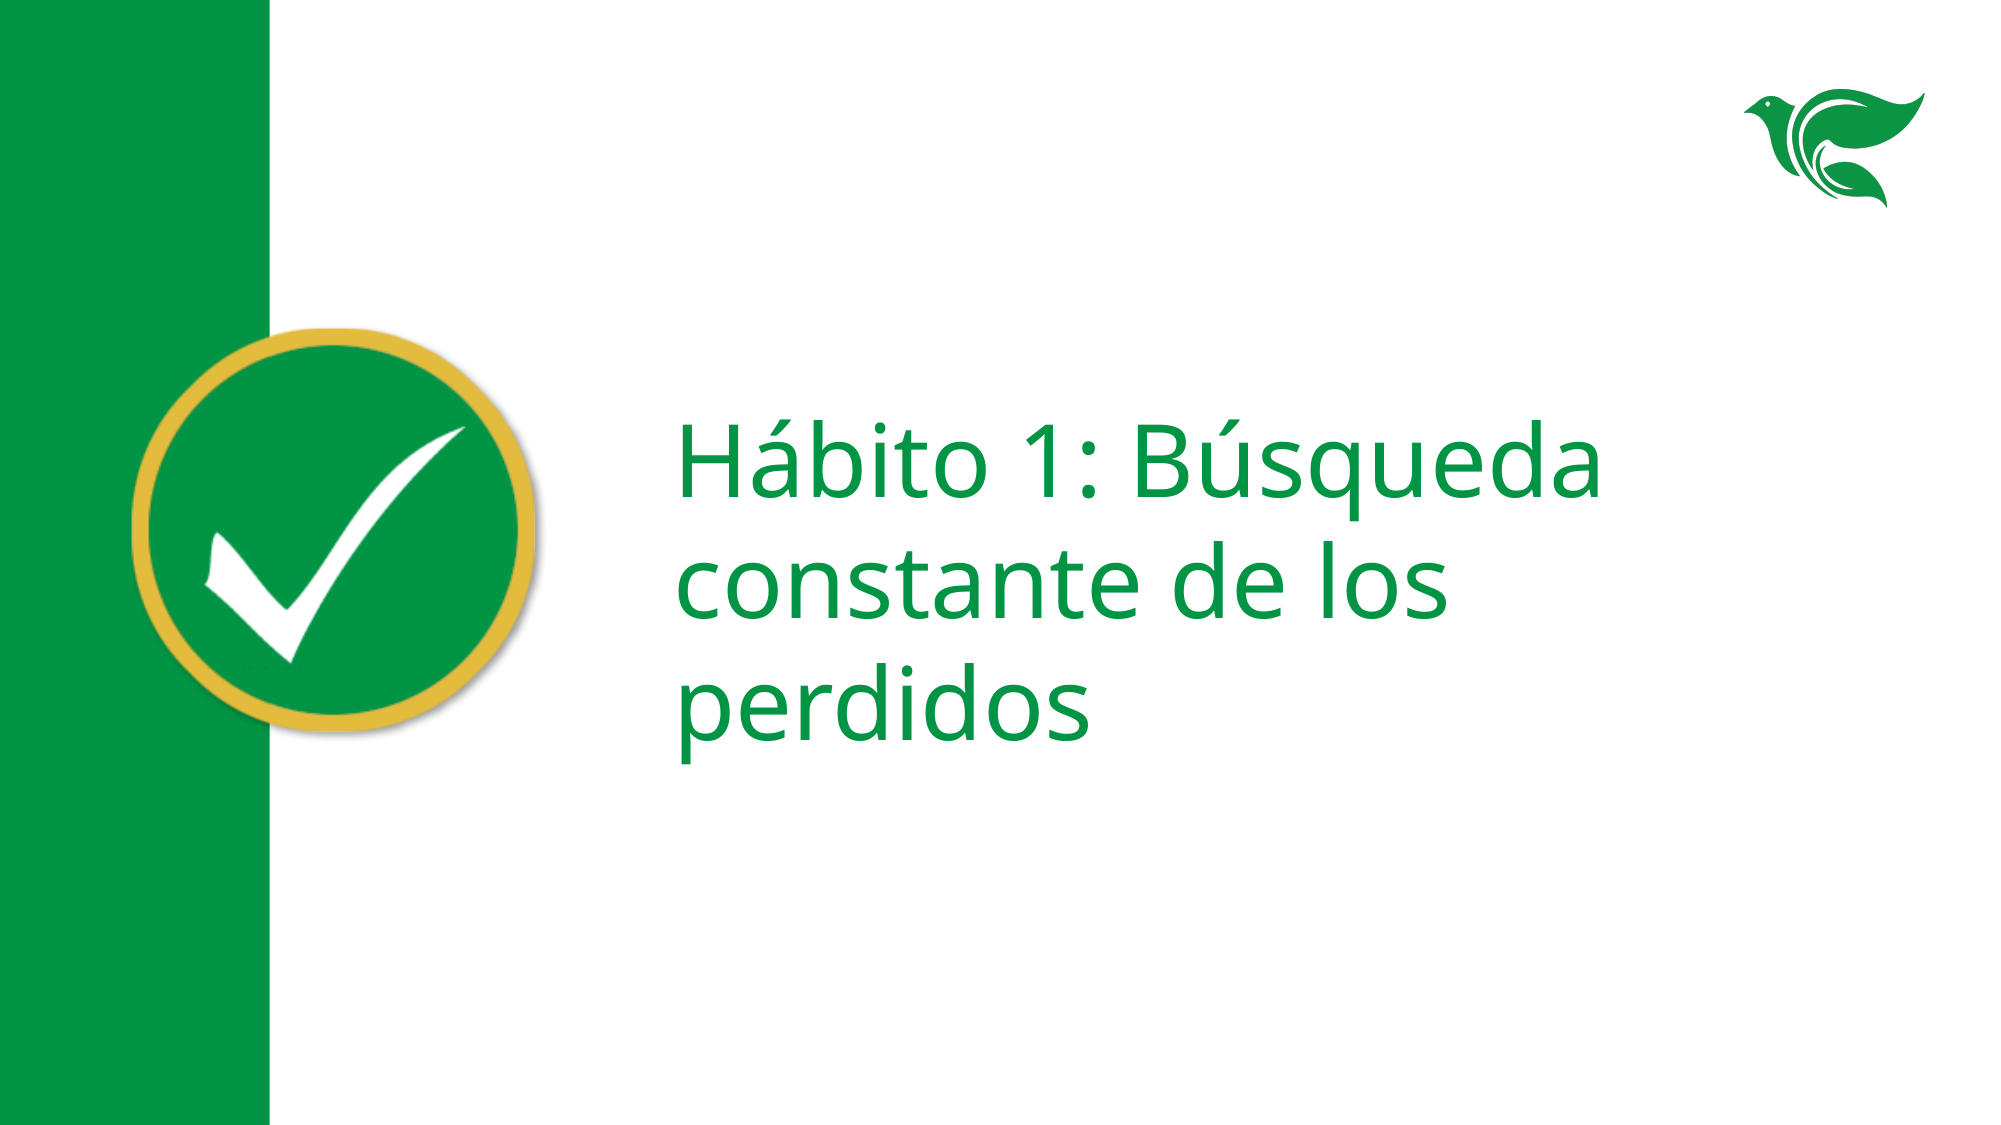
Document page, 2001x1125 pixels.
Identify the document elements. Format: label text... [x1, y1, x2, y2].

picture [1722, 47, 1953, 240]
text_box Hábito 1: Búsqueda constante de los perdidos [658, 388, 1908, 768]
text_box [0, 0, 270, 1125]
picture [77, 254, 592, 783]
